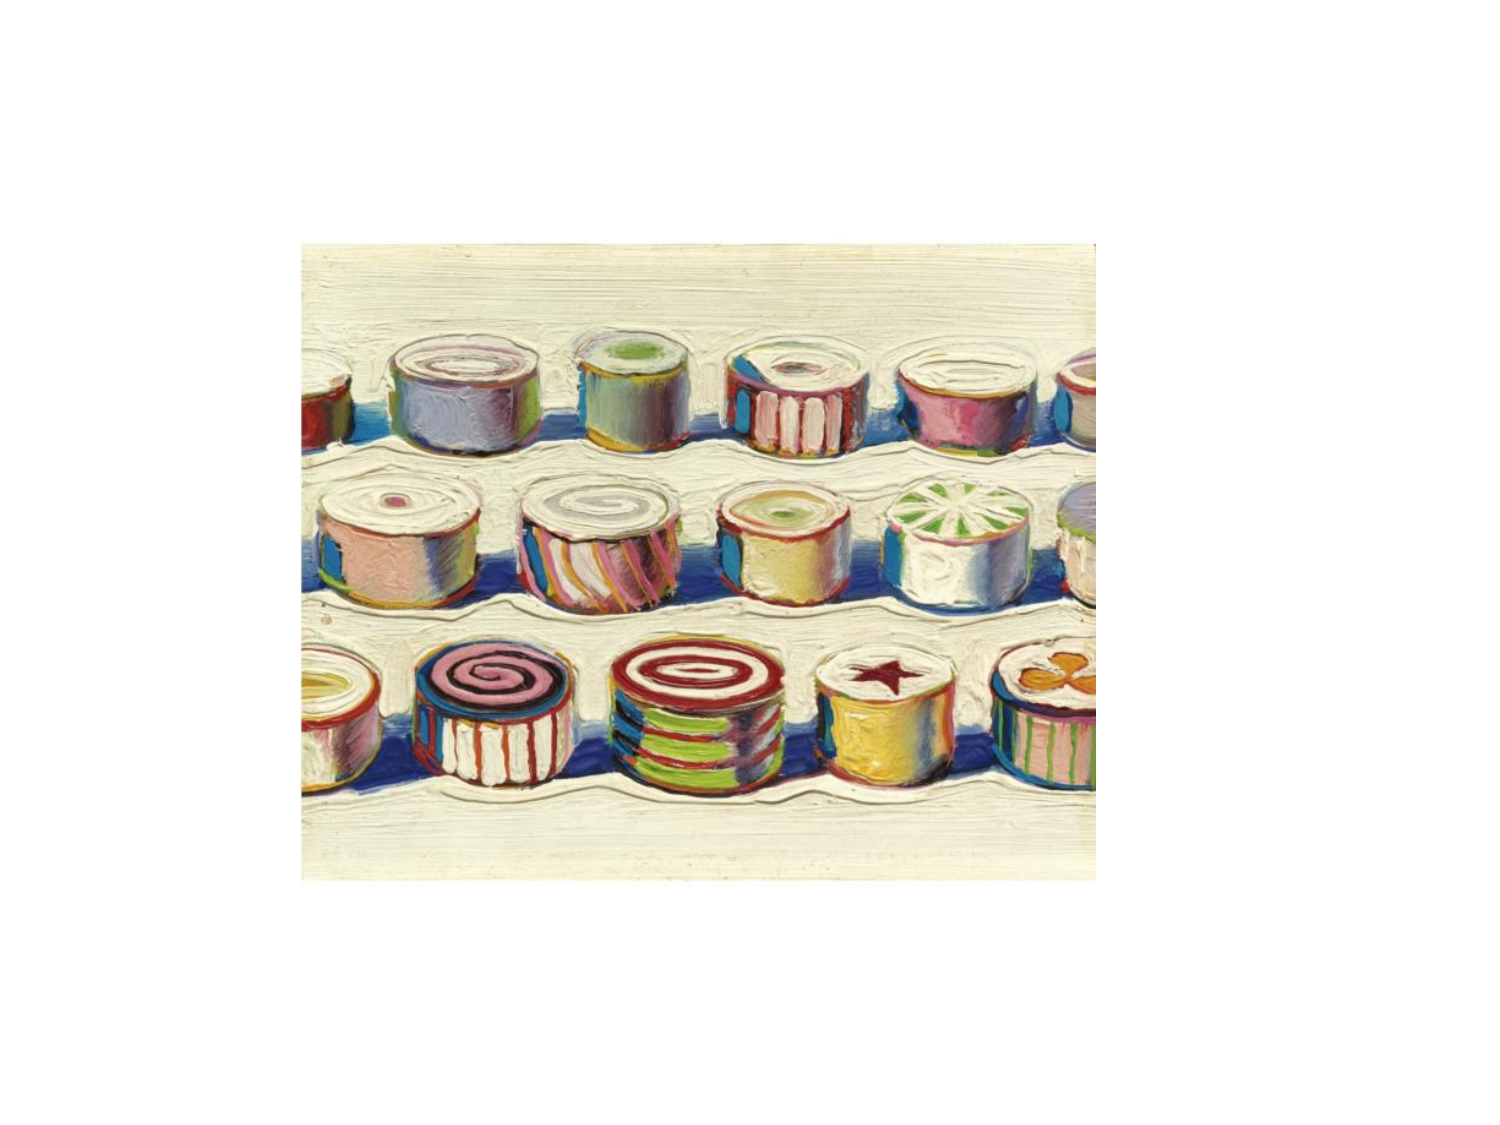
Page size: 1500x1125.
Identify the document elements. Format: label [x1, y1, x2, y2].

picture [299, 162, 1096, 959]
